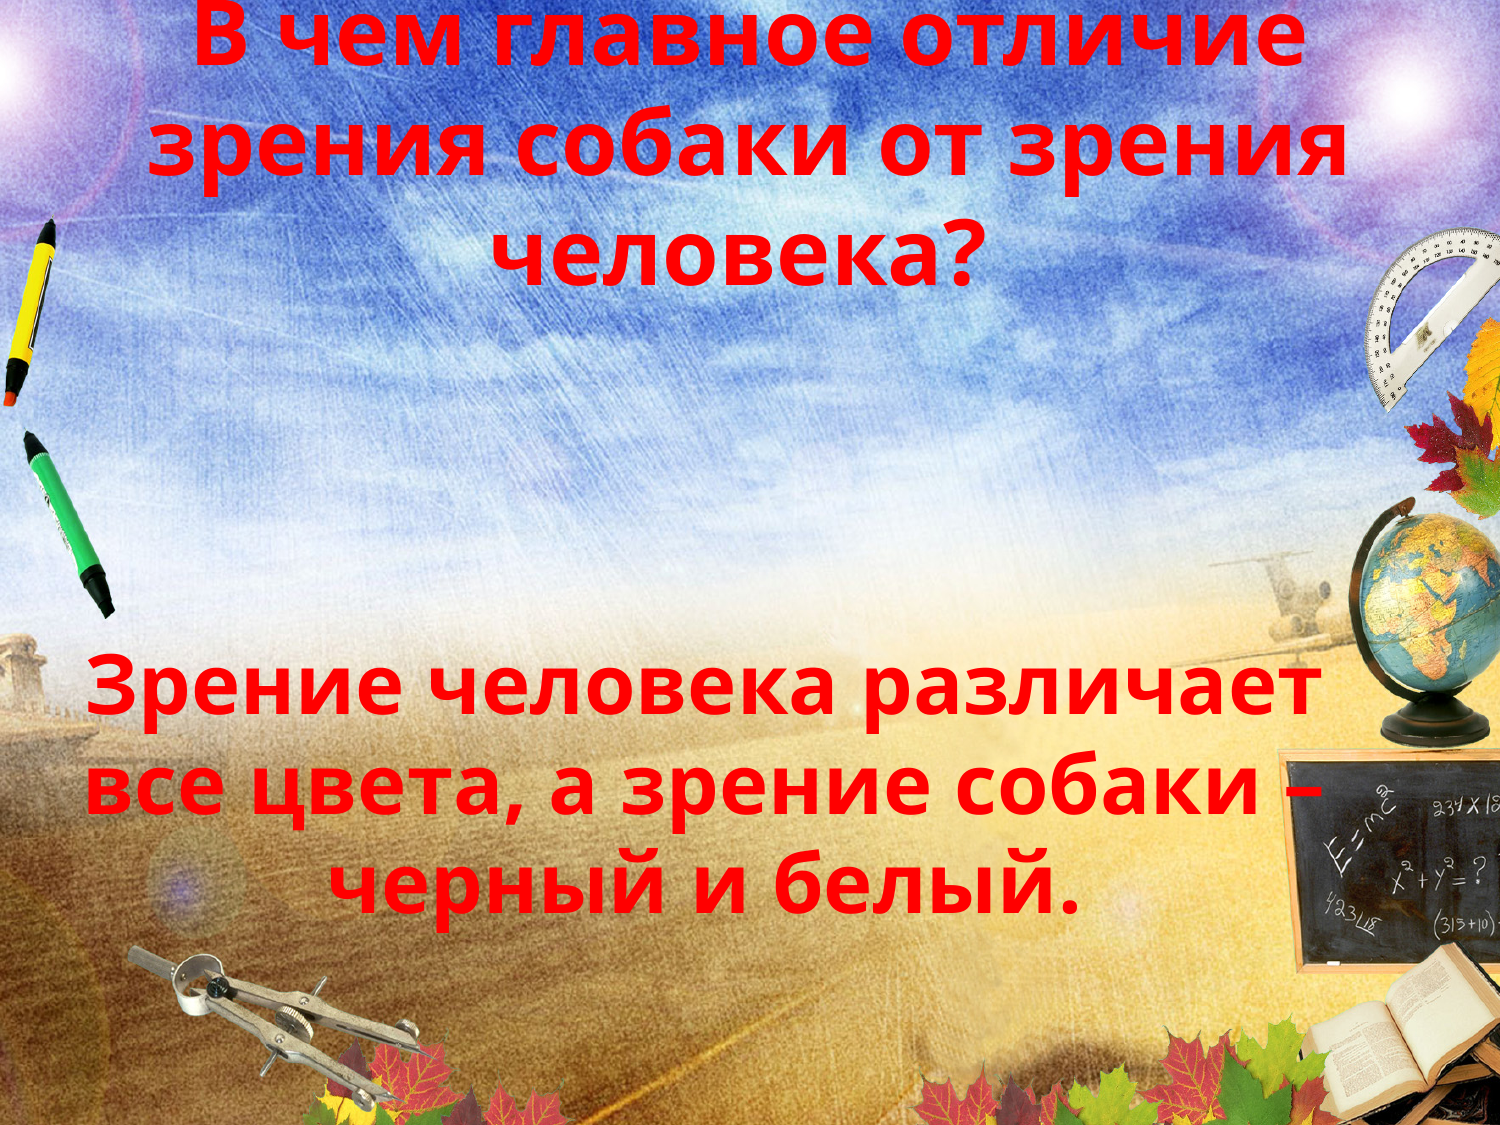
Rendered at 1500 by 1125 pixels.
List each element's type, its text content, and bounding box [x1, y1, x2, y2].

list Зрение человека различает все цвета, а зрение собаки – черный и белый. [29, 623, 1380, 1125]
title В чем главное отличие зрения собаки от зрения человека? [75, 45, 1425, 233]
picture [0, 0, 1500, 1125]
